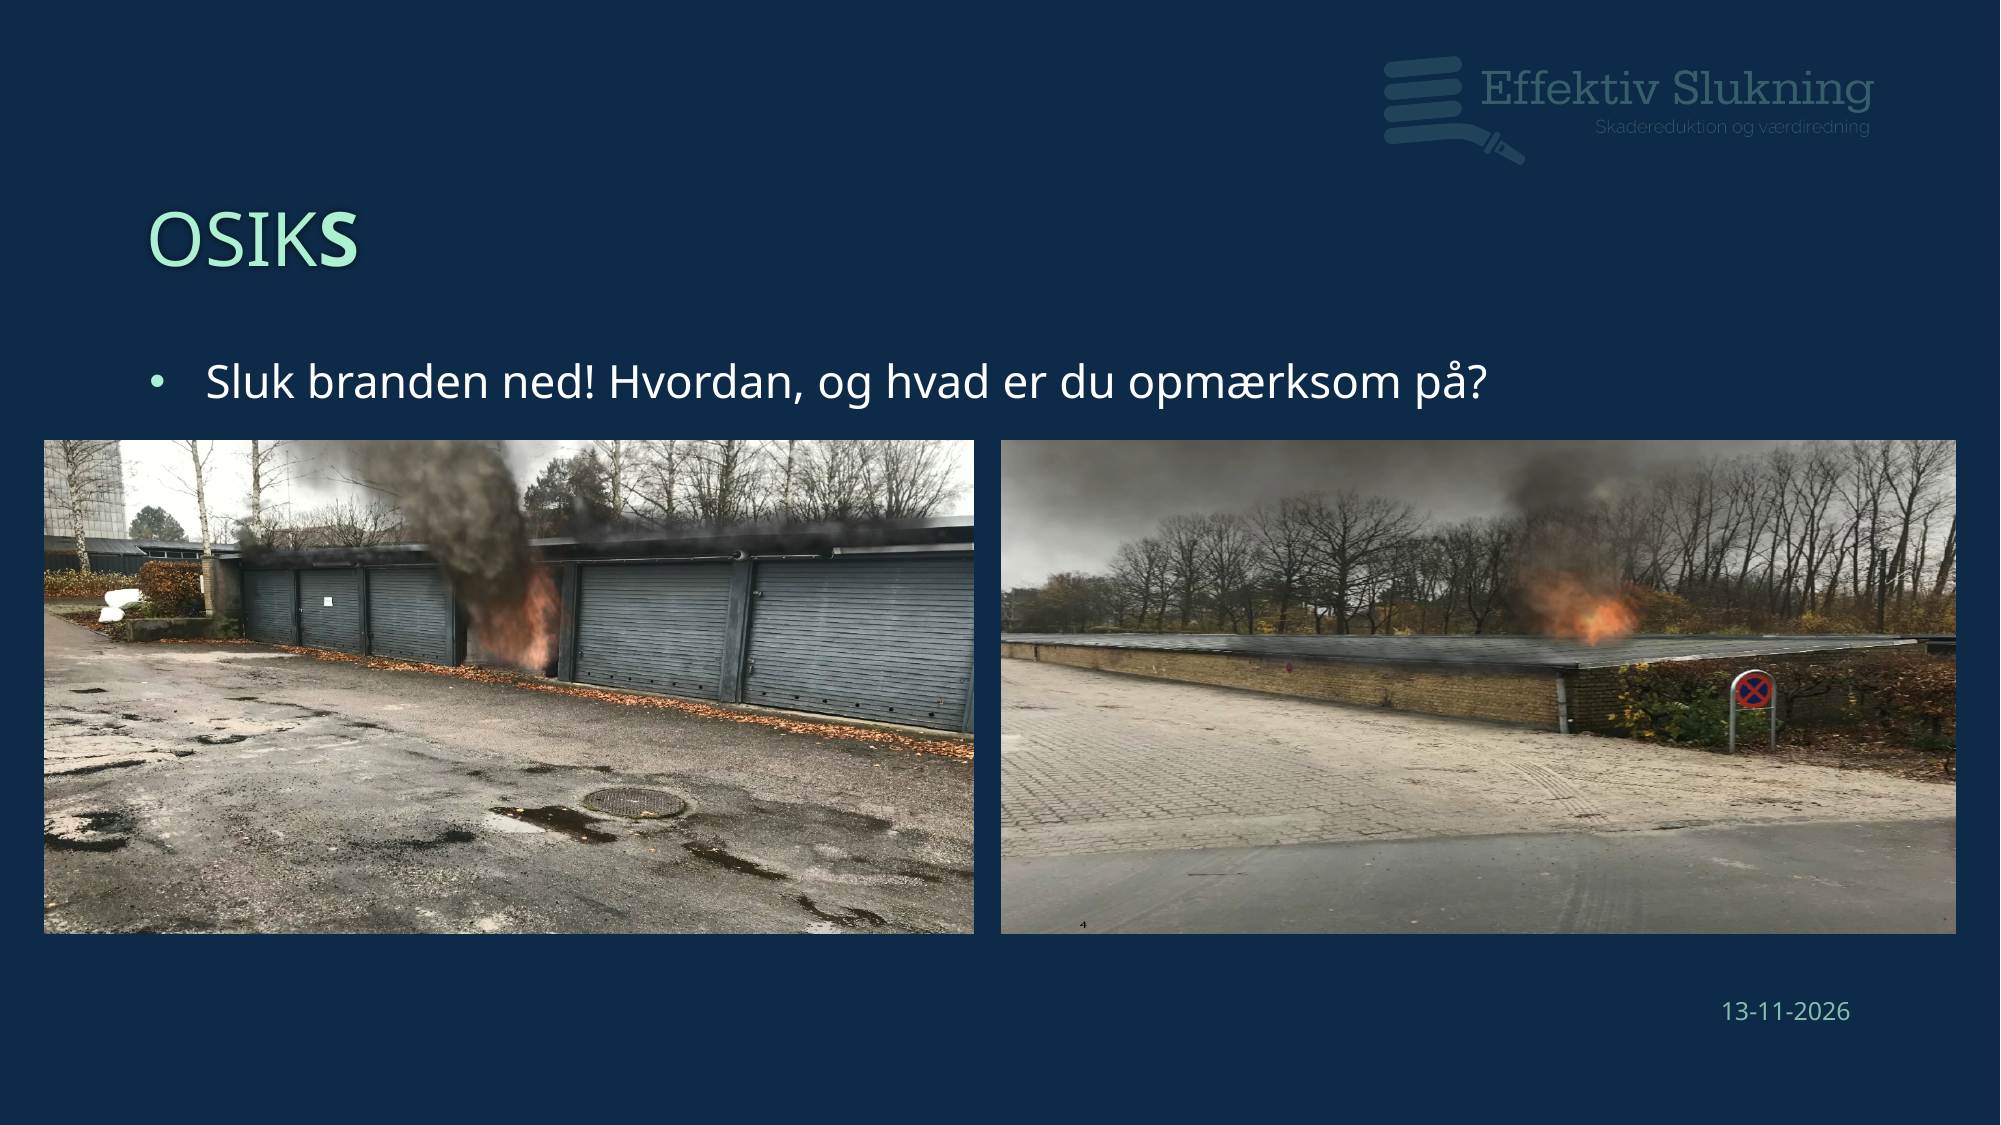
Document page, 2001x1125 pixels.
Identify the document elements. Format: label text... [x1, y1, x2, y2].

list Sluk branden ned! Hvordan, og hvad er du opmærksom på? [134, 345, 1869, 474]
title OSIKS [131, 191, 1866, 282]
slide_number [1645, 977, 1866, 1038]
picture [1001, 439, 1956, 934]
picture [44, 439, 974, 934]
